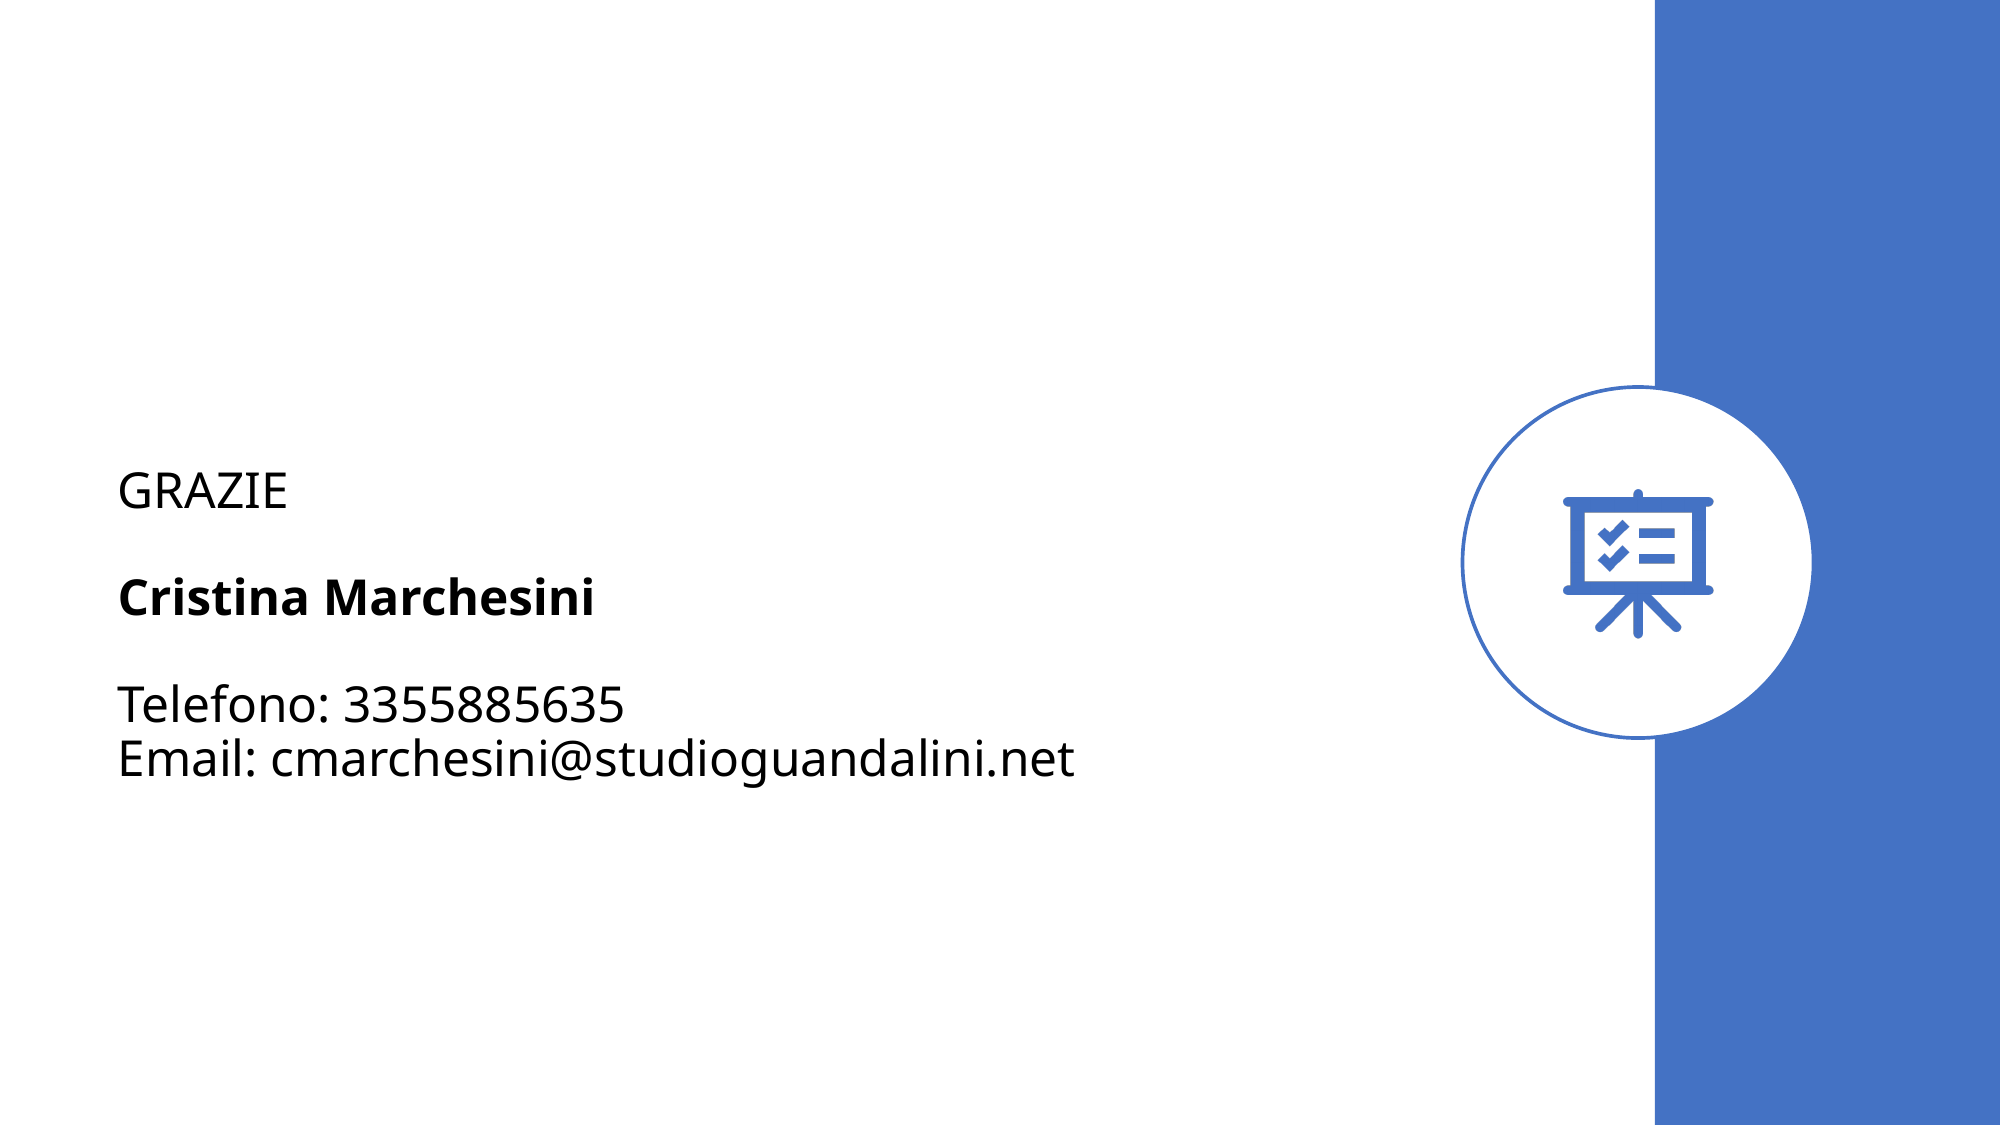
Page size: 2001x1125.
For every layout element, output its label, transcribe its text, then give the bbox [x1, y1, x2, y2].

picture [1544, 468, 1732, 657]
text_box [1654, 0, 2000, 1125]
text_box [1496, 385, 1815, 740]
title GRAZIE Cristina Marchesini Telefono: 3355885635 Email: cmarchesini@studioguandalini.net [102, 457, 1545, 856]
